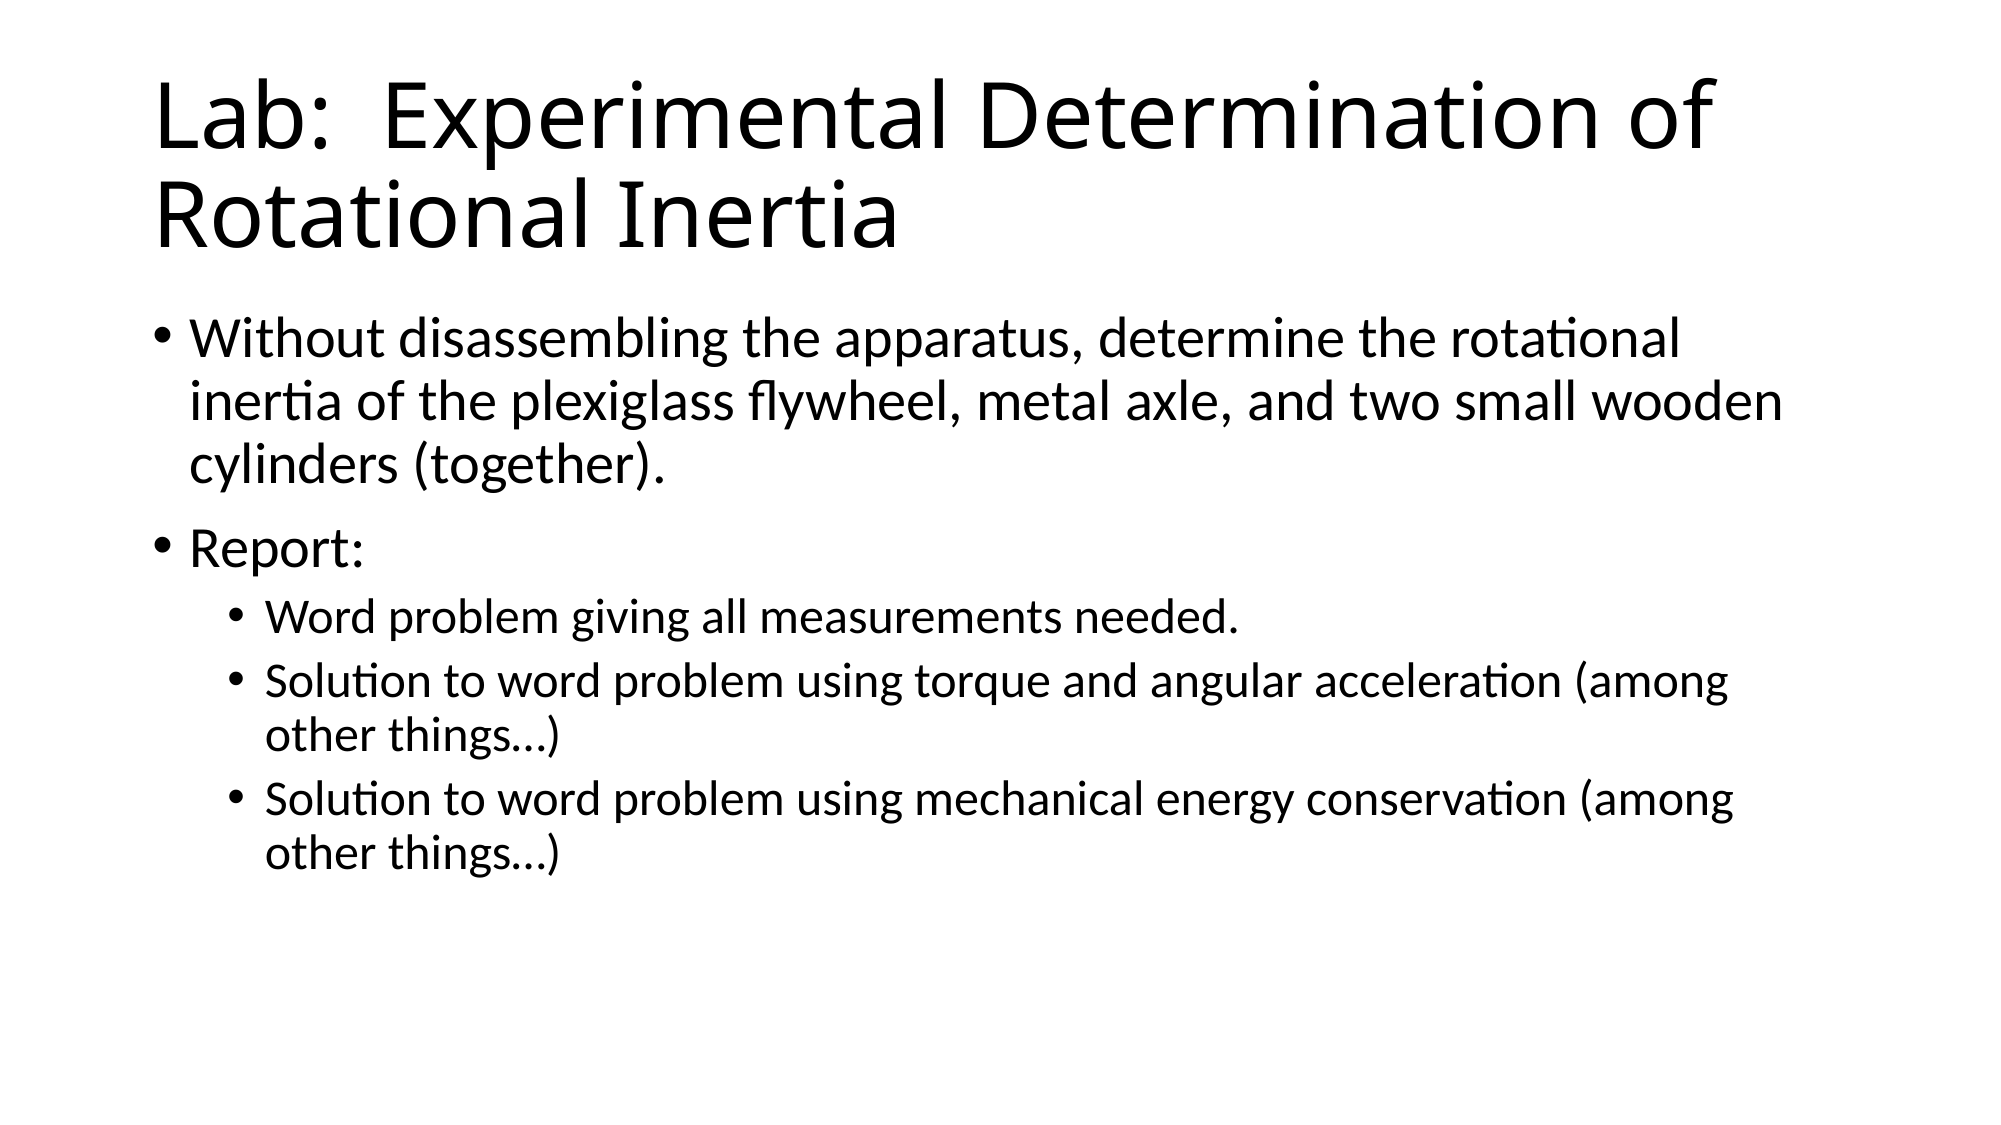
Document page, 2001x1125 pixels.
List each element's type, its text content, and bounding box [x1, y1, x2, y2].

list Without disassembling the apparatus, determine the rotational inertia of the plexiglass flywheel, metal axle, and two small wooden cylinders (together). Report: Word problem giving all measurements needed. Solution to word problem using torque and angular acceleration (among other things…) Solution to word problem using mechanical energy conservation (among other things…) [137, 299, 1863, 1014]
title Lab: Experimental Determination of Rotational Inertia [137, 59, 1863, 278]
